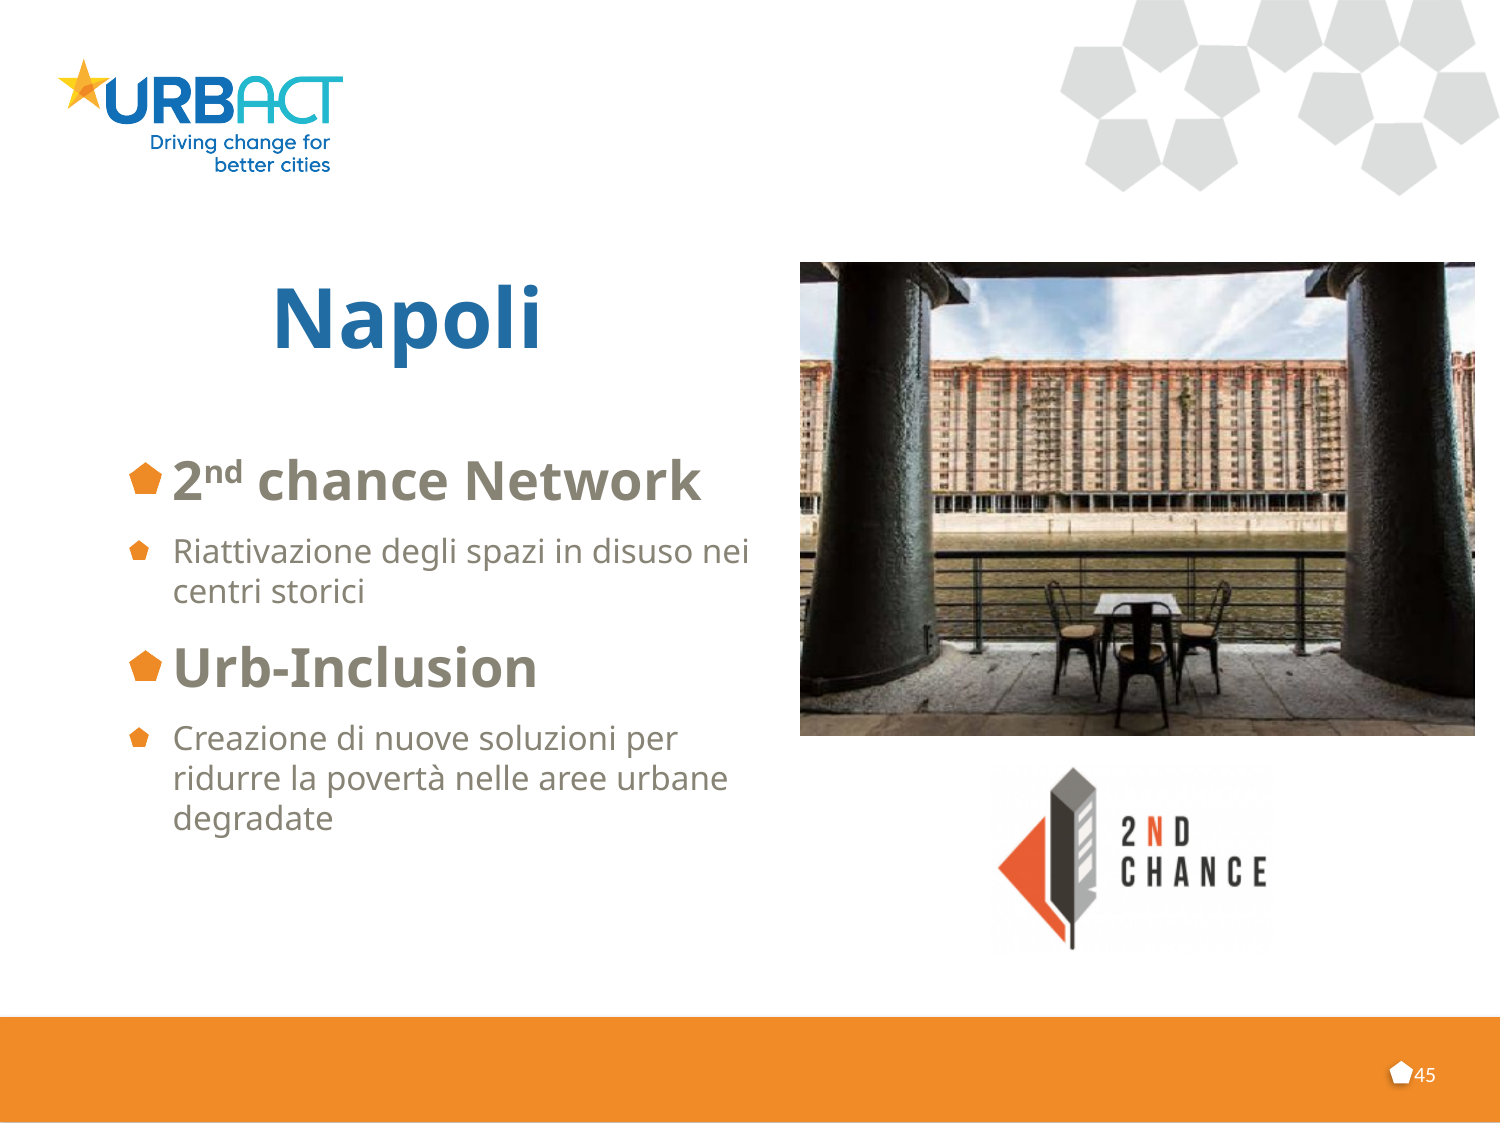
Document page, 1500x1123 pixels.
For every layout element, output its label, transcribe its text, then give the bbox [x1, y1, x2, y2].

list 2nd chance Network Riattivazione degli spazi in disuso nei centri storici Urb-Inclusion Creazione di nuove soluzioni per ridurre la povertà nelle aree urbane degradate [128, 384, 771, 955]
picture [129, 462, 162, 494]
picture [1060, 0, 1500, 210]
picture [129, 650, 162, 681]
picture [800, 262, 1475, 737]
title Napoli [71, 263, 798, 365]
picture [129, 540, 149, 560]
picture [990, 764, 1274, 956]
picture [129, 727, 149, 747]
slide_number 45 [1414, 1043, 1475, 1104]
picture [57, 58, 343, 172]
